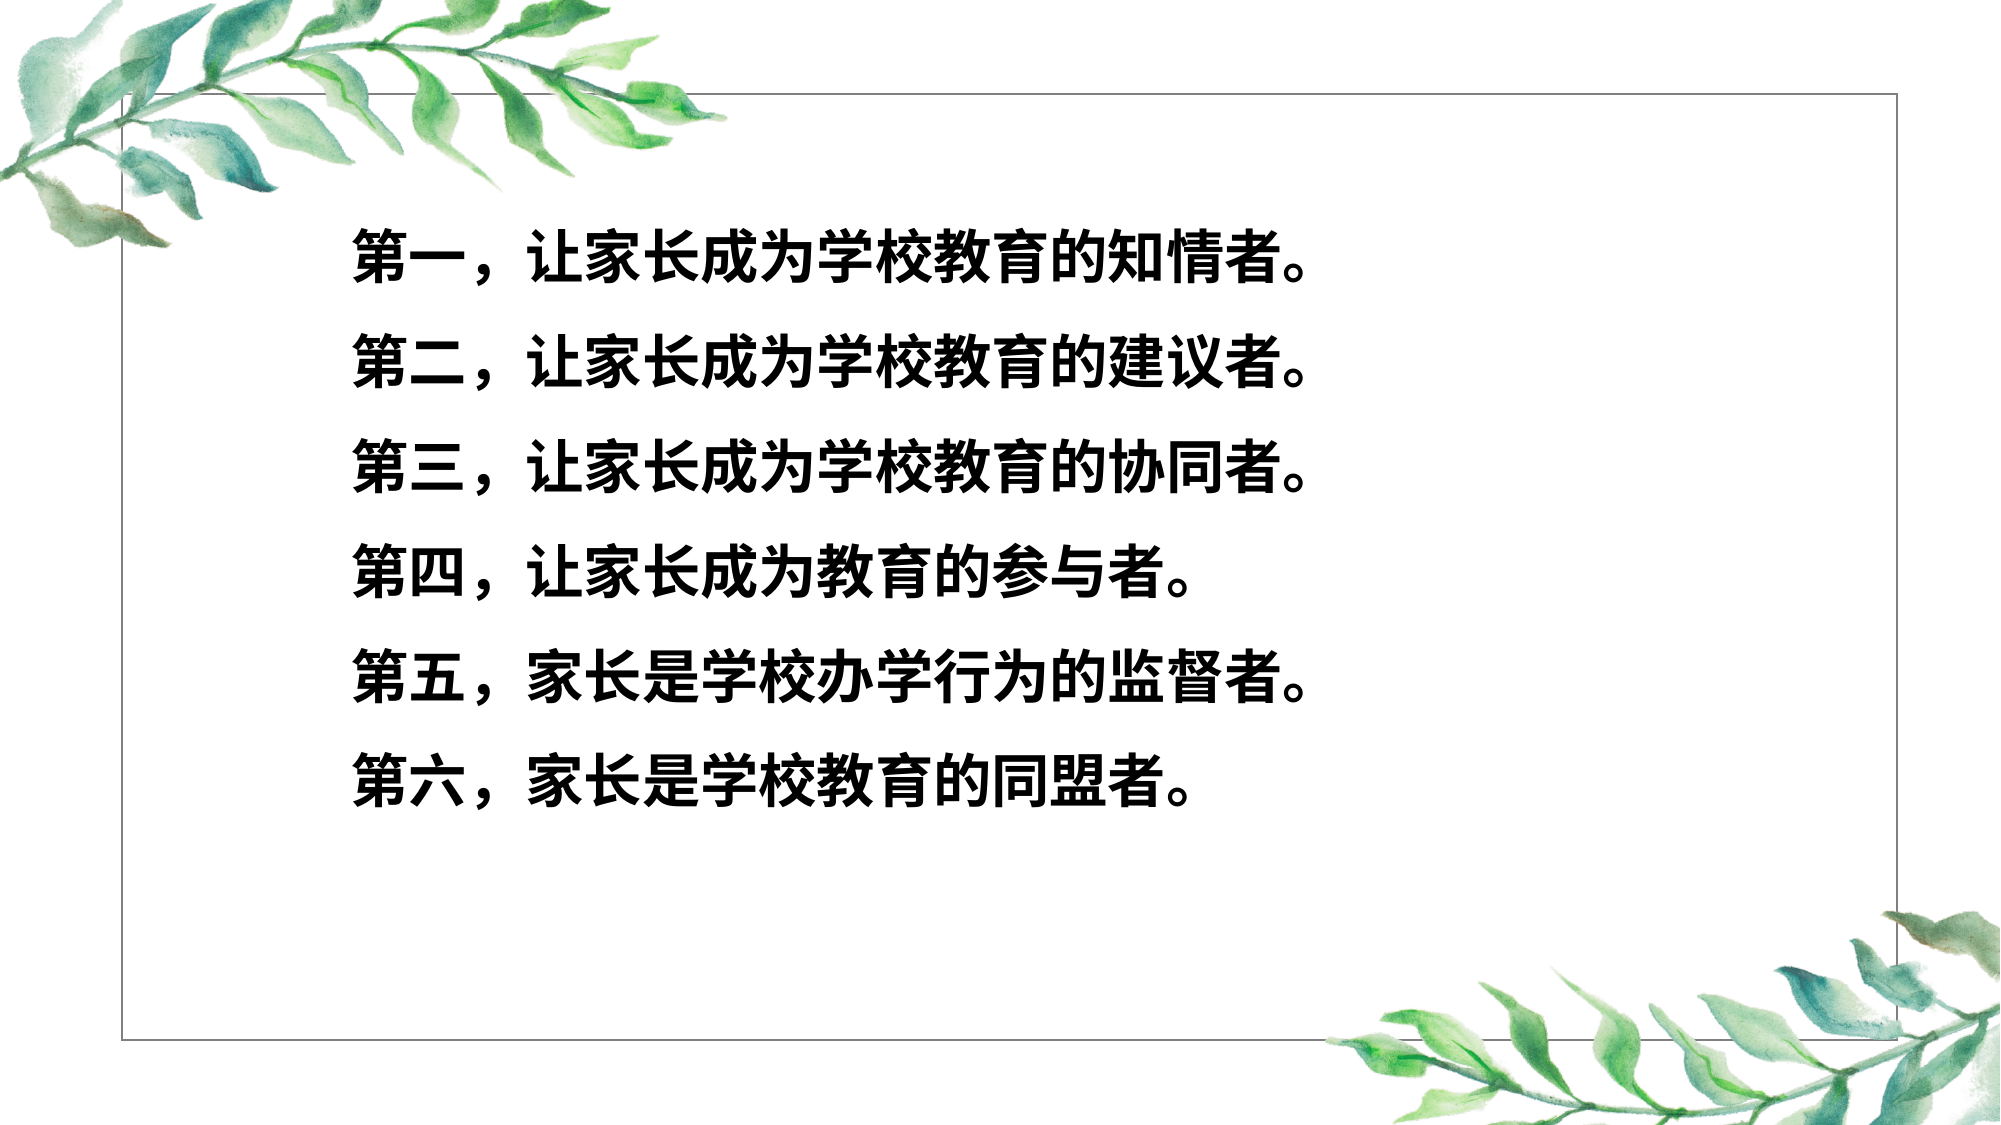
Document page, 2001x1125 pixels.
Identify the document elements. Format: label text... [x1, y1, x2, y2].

text_box [121, 290, 1592, 1041]
picture [0, 0, 735, 498]
text_box 第一，让家长成为学校教育的知情者。 第二，让家长成为学校教育的建议者。 第三，让家长成为学校教育的协同者。 第四，让家长成为教育的参与者。 第五，家长是学校办学行为的监督者。 第六，家长是学校教育的同盟者。 [336, 177, 1876, 867]
picture [1318, 659, 2000, 1125]
text_box [631, 93, 1898, 659]
